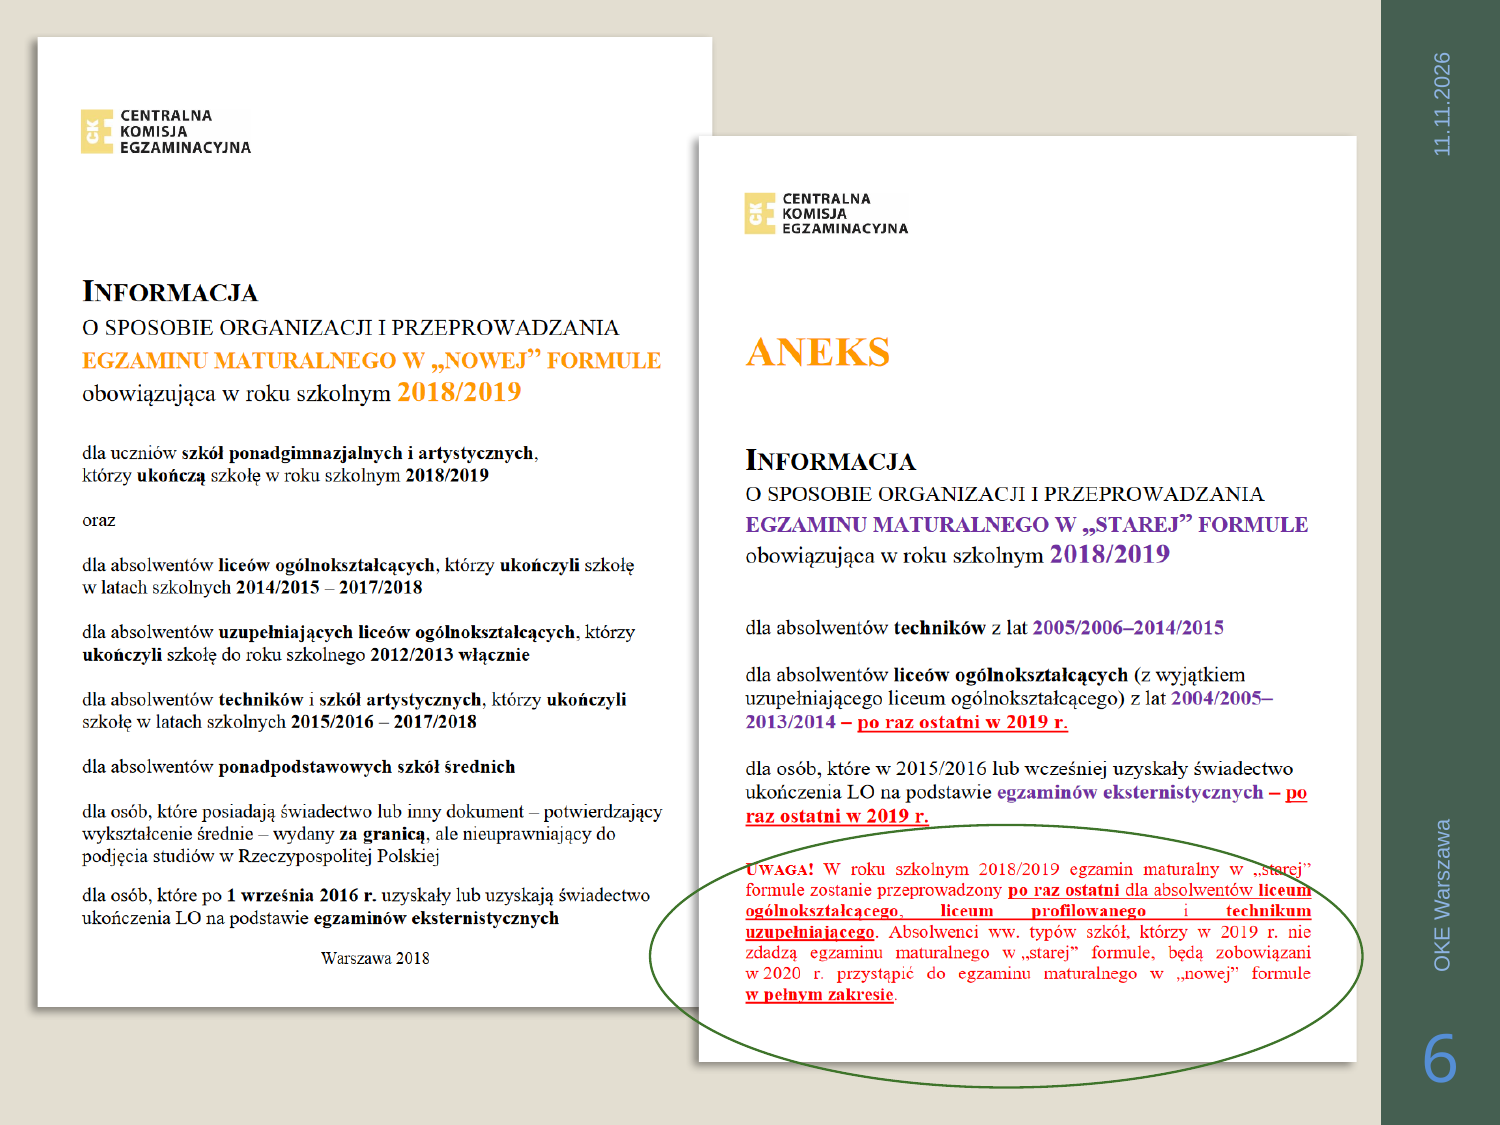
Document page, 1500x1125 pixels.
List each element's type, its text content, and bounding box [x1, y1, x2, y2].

picture [37, 37, 1357, 1062]
footer OKE Warszawa [1418, 400, 1464, 988]
slide_number 6 [1384, 1012, 1498, 1110]
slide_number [1418, 37, 1464, 351]
text_box [823, 1070, 1190, 1089]
